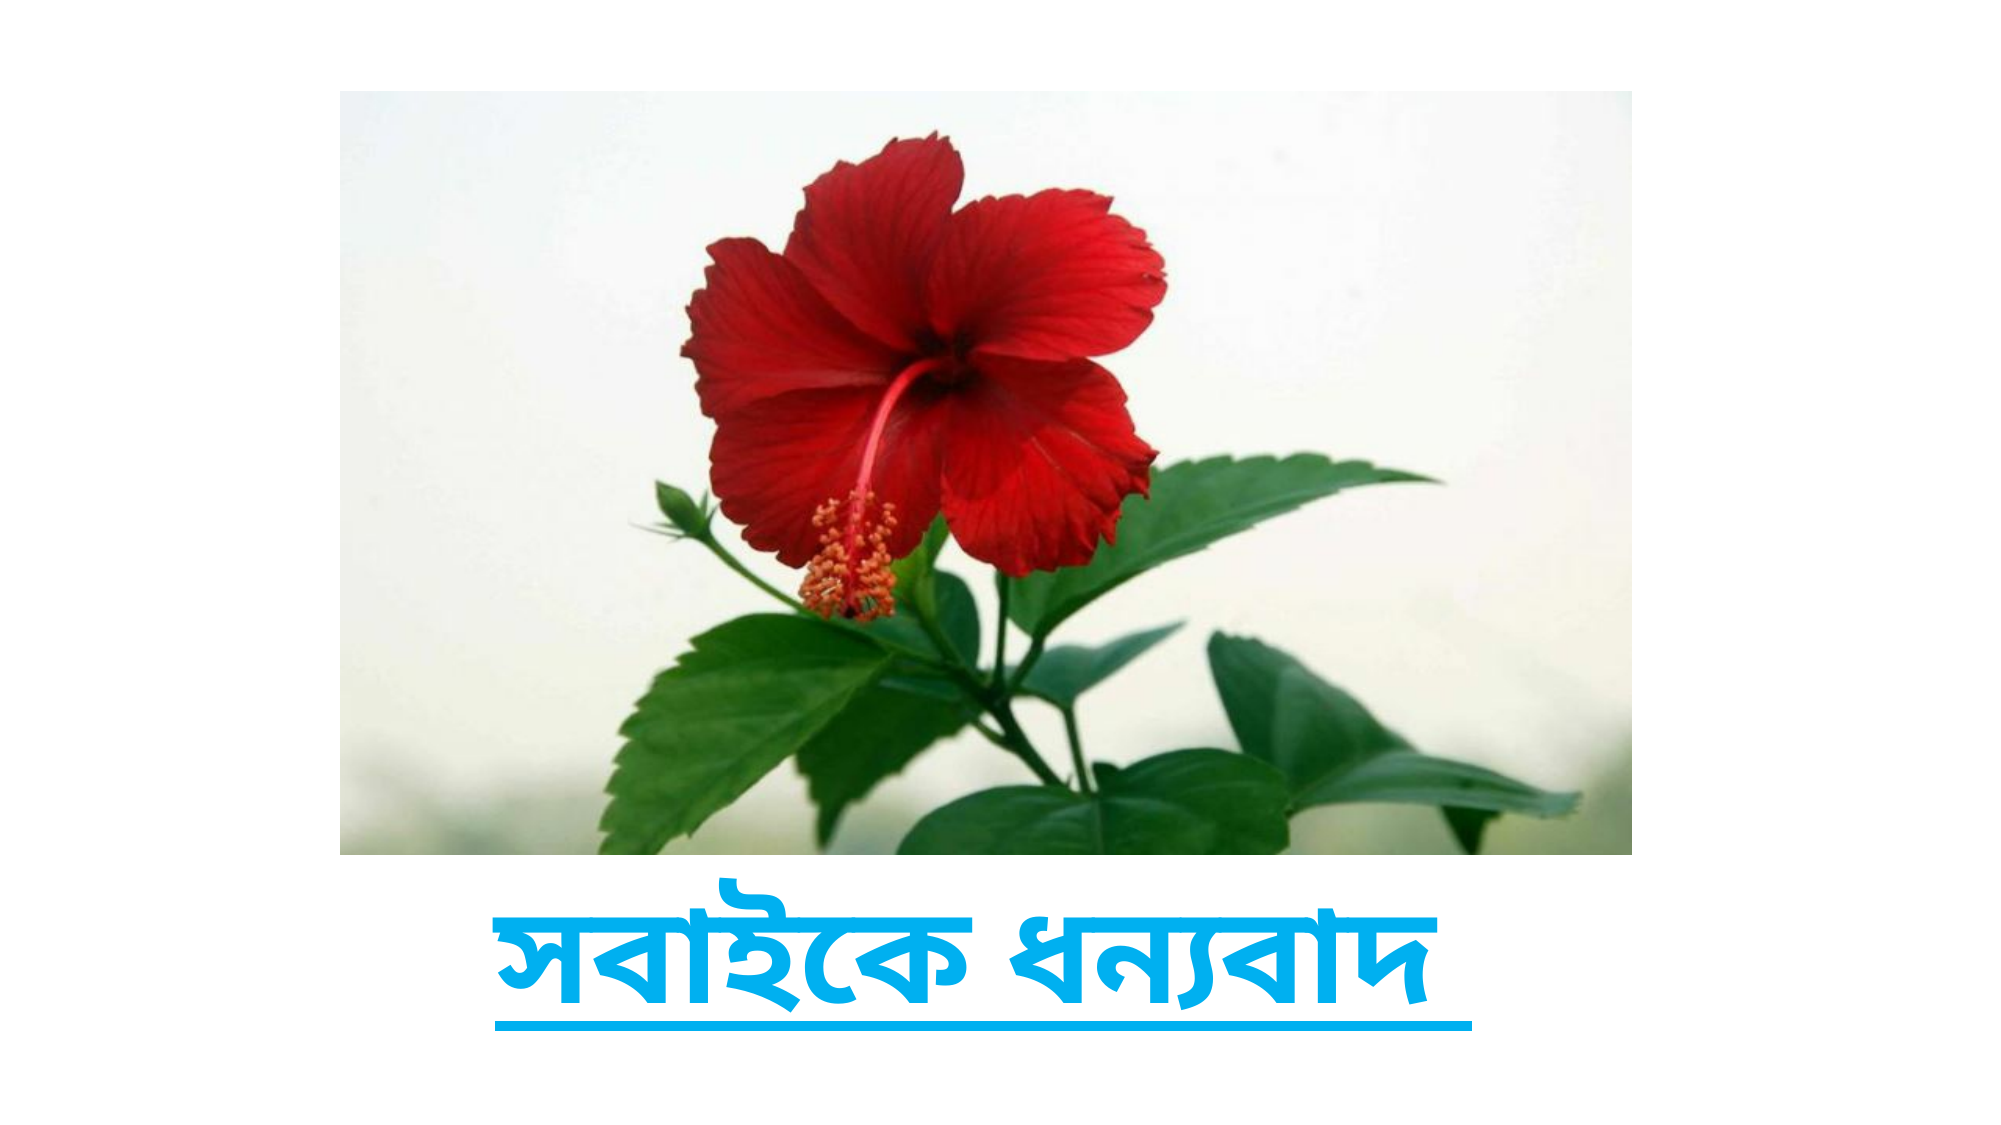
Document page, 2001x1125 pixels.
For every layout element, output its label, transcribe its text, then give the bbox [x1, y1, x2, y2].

picture [340, 91, 1632, 855]
text_box সবাইকে ধন্যবাদ [382, 858, 1585, 1039]
